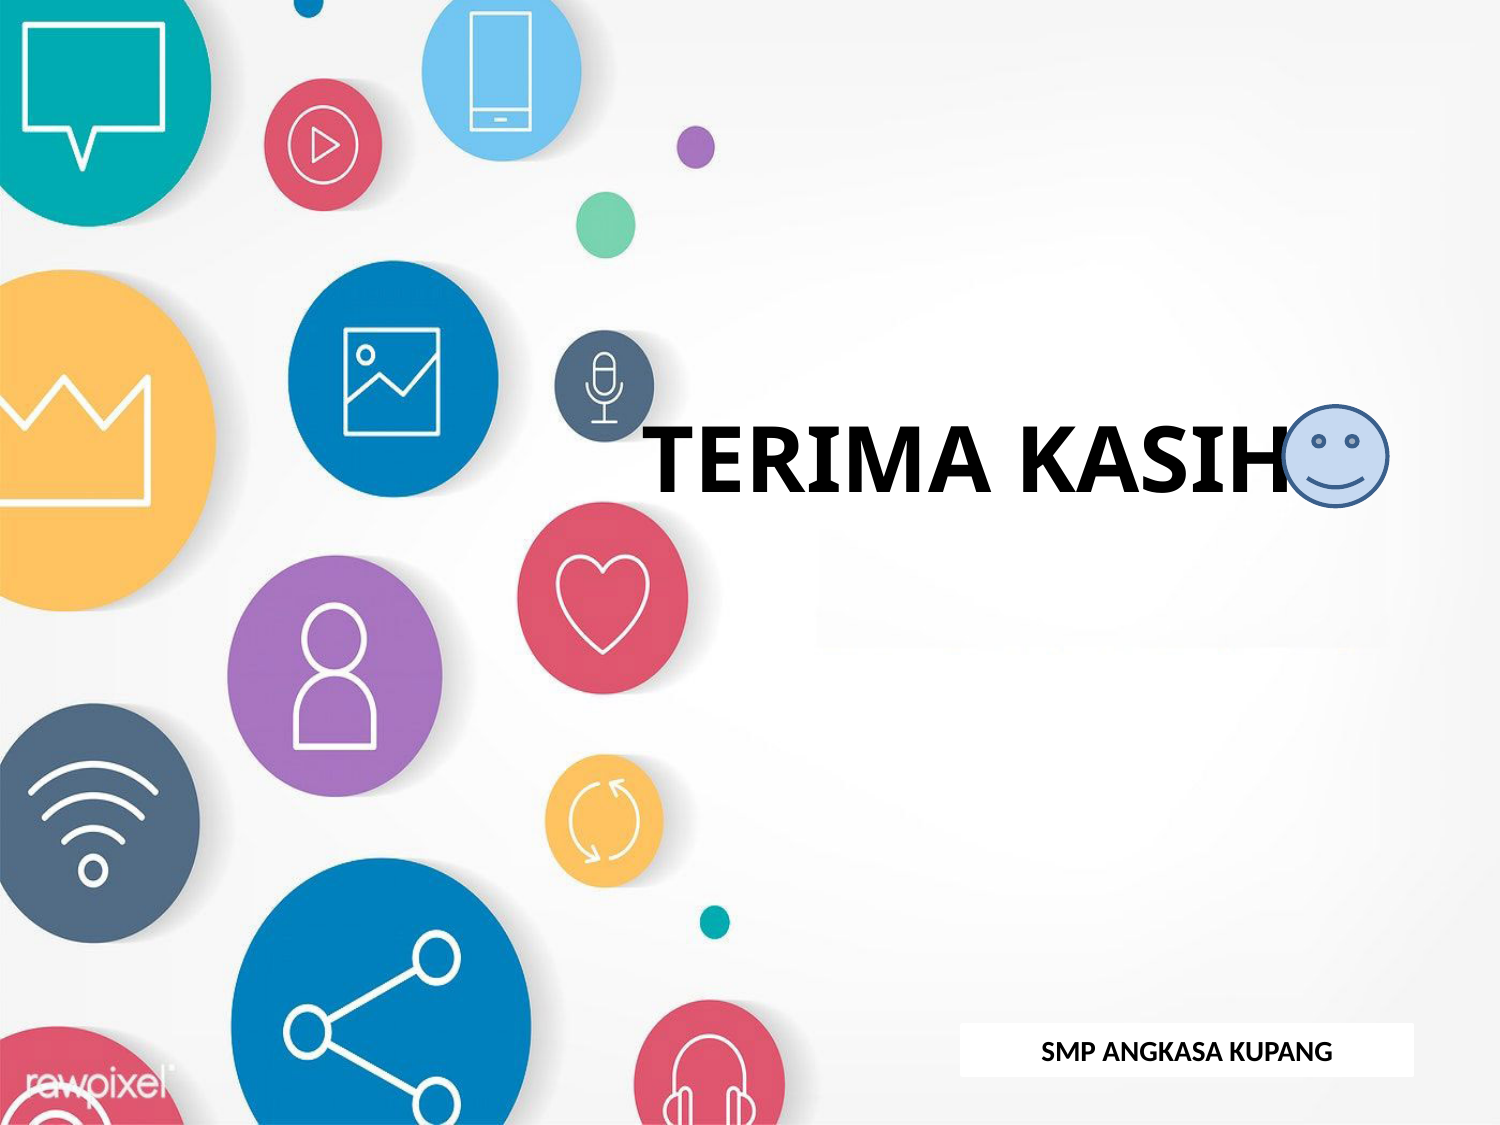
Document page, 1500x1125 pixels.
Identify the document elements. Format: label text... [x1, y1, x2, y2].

picture [0, 0, 1500, 1125]
text_box SMP ANGKASA KUPANG [960, 1023, 1414, 1077]
picture [283, 927, 462, 1125]
text_box [1281, 404, 1390, 509]
picture [342, 326, 444, 440]
title TERIMA KASIH [437, 362, 1500, 550]
